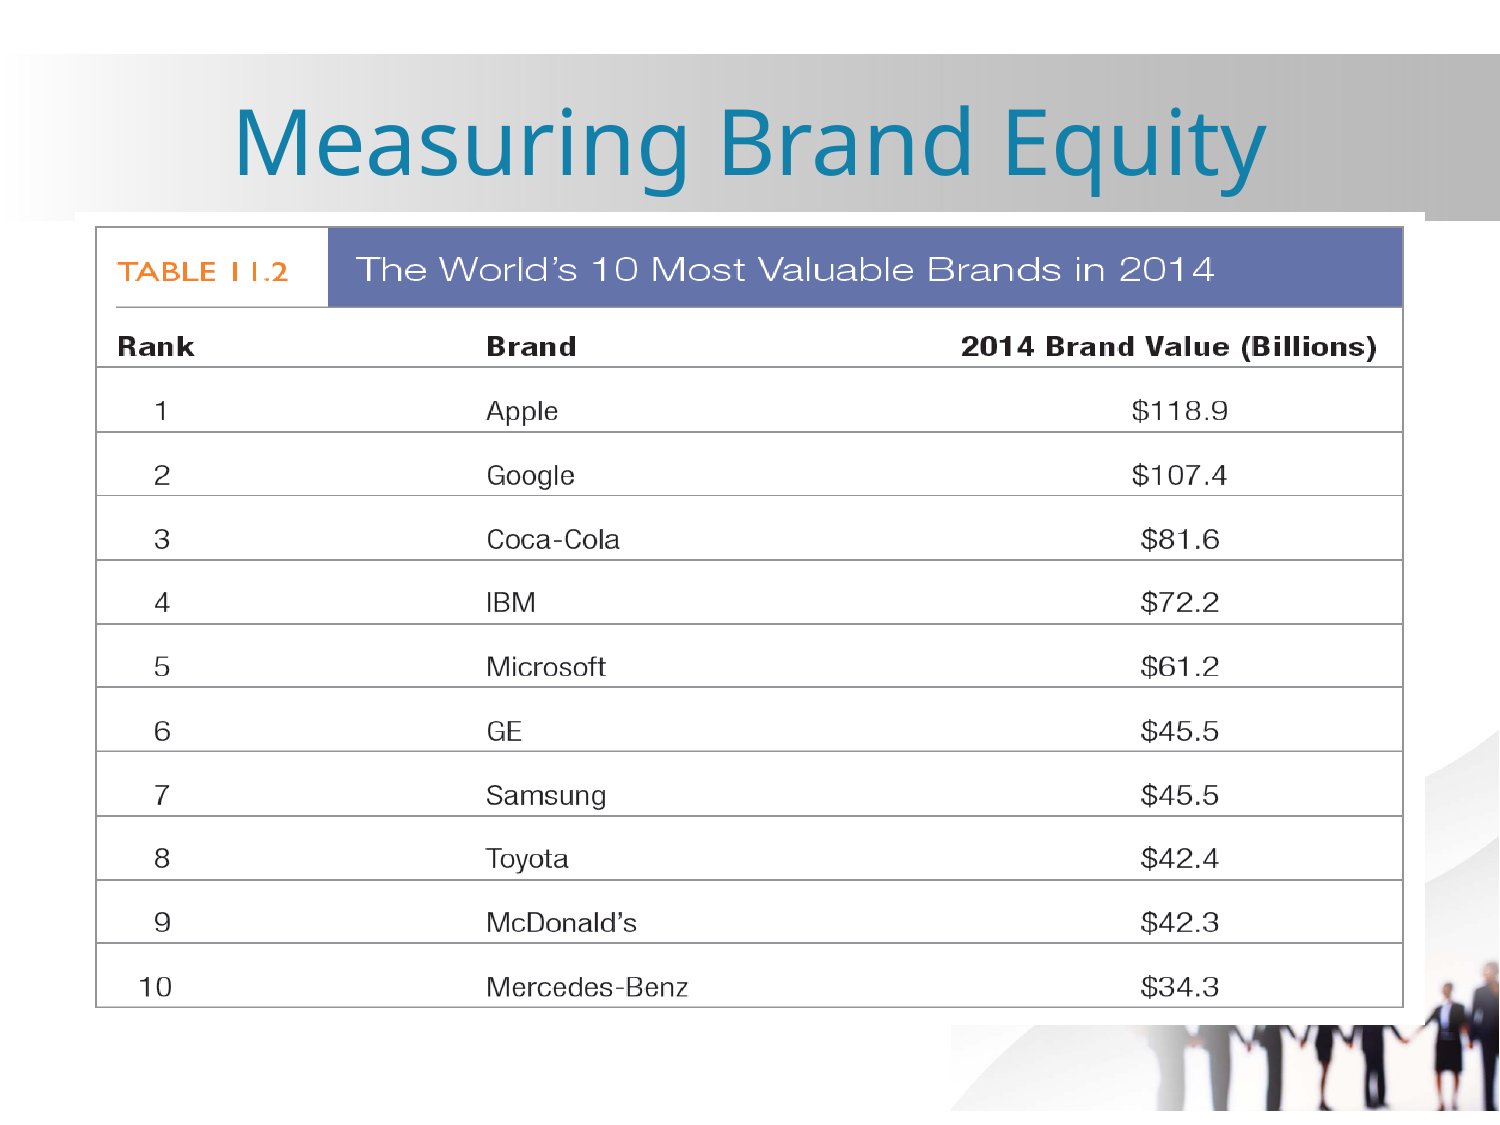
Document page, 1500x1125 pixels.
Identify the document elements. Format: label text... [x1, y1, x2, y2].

title Measuring Brand Equity [74, 44, 1426, 233]
picture [74, 212, 1499, 1111]
